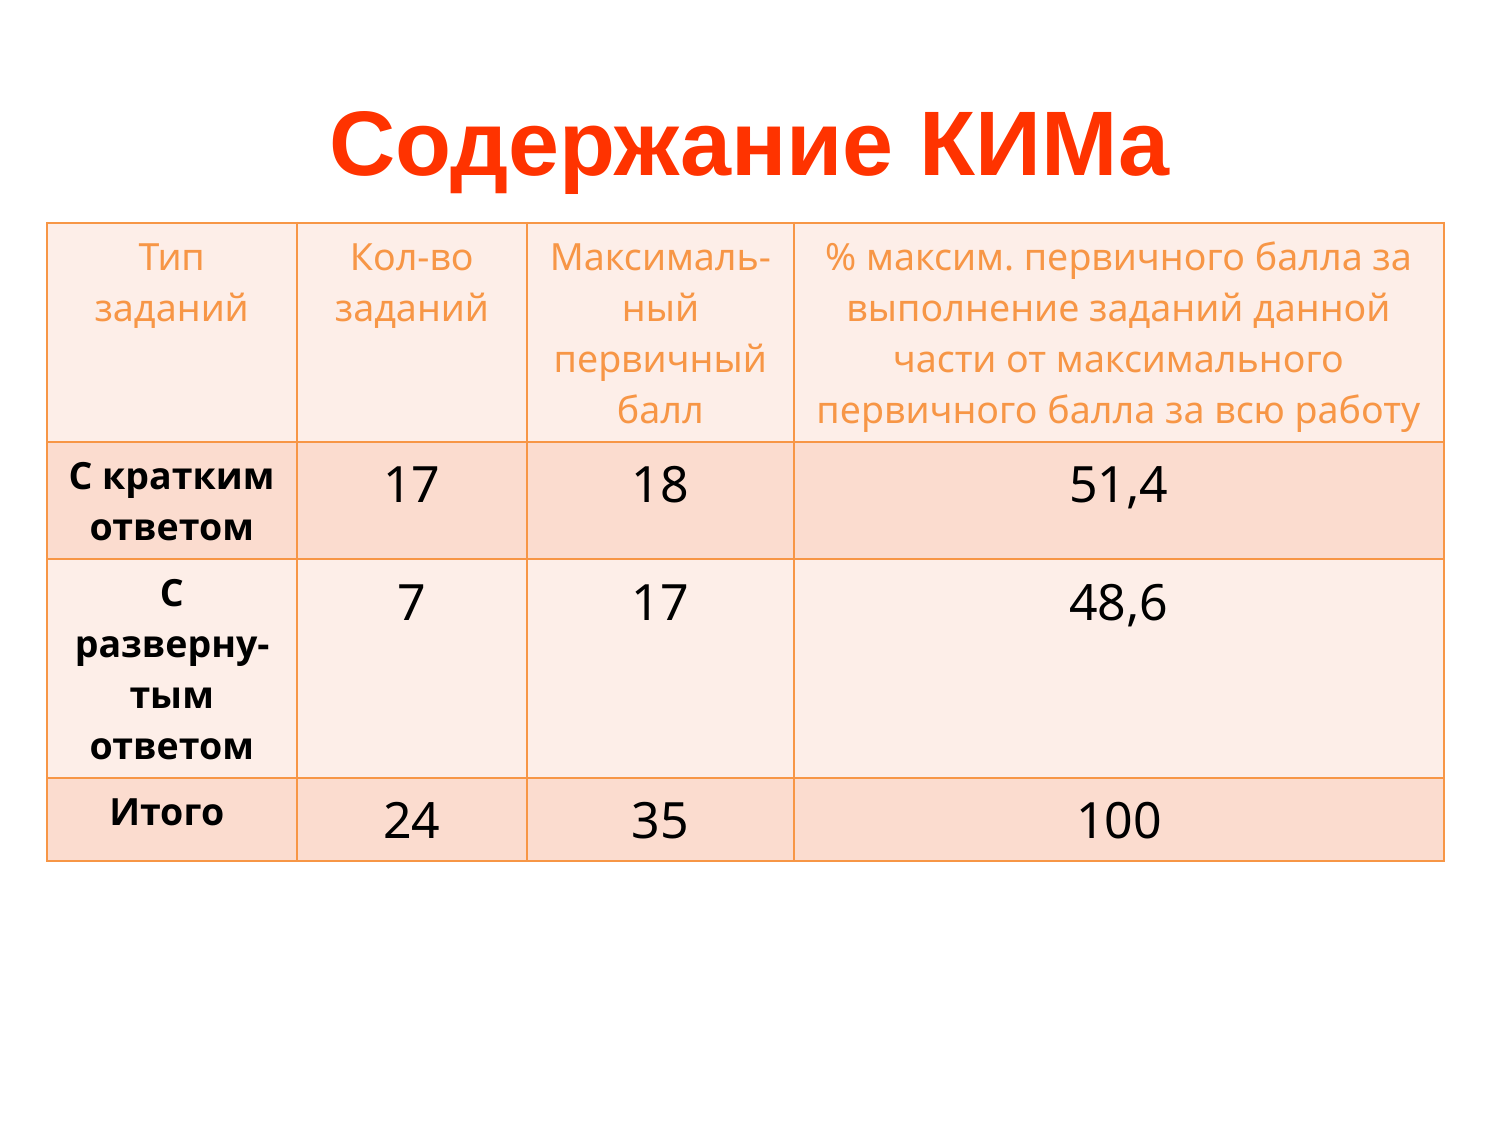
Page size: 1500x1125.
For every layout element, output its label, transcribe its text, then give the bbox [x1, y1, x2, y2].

table_cell Итого [48, 779, 296, 860]
table_cell 24 [298, 779, 526, 860]
table_cell 48,6 [795, 560, 1443, 777]
table_header Максималь-ный первичный балл [528, 224, 793, 441]
table_cell 17 [298, 443, 526, 558]
table_header % максим. первичного балла за выполнение заданий данной части от максимального первичного балла за всю работу [795, 224, 1443, 441]
table_cell 18 [528, 443, 793, 558]
table_cell 51,4 [795, 443, 1443, 558]
title Содержание КИМа [75, 45, 1425, 222]
table_cell 35 [528, 779, 793, 860]
table_cell С разверну-тым ответом [48, 560, 296, 777]
table_header Тип заданий [48, 224, 296, 441]
table_header Кол-во заданий [298, 224, 526, 441]
table_cell 17 [528, 560, 793, 777]
table_cell 100 [795, 779, 1443, 860]
table_cell 7 [298, 560, 526, 777]
table_cell С кратким ответом [48, 443, 296, 558]
